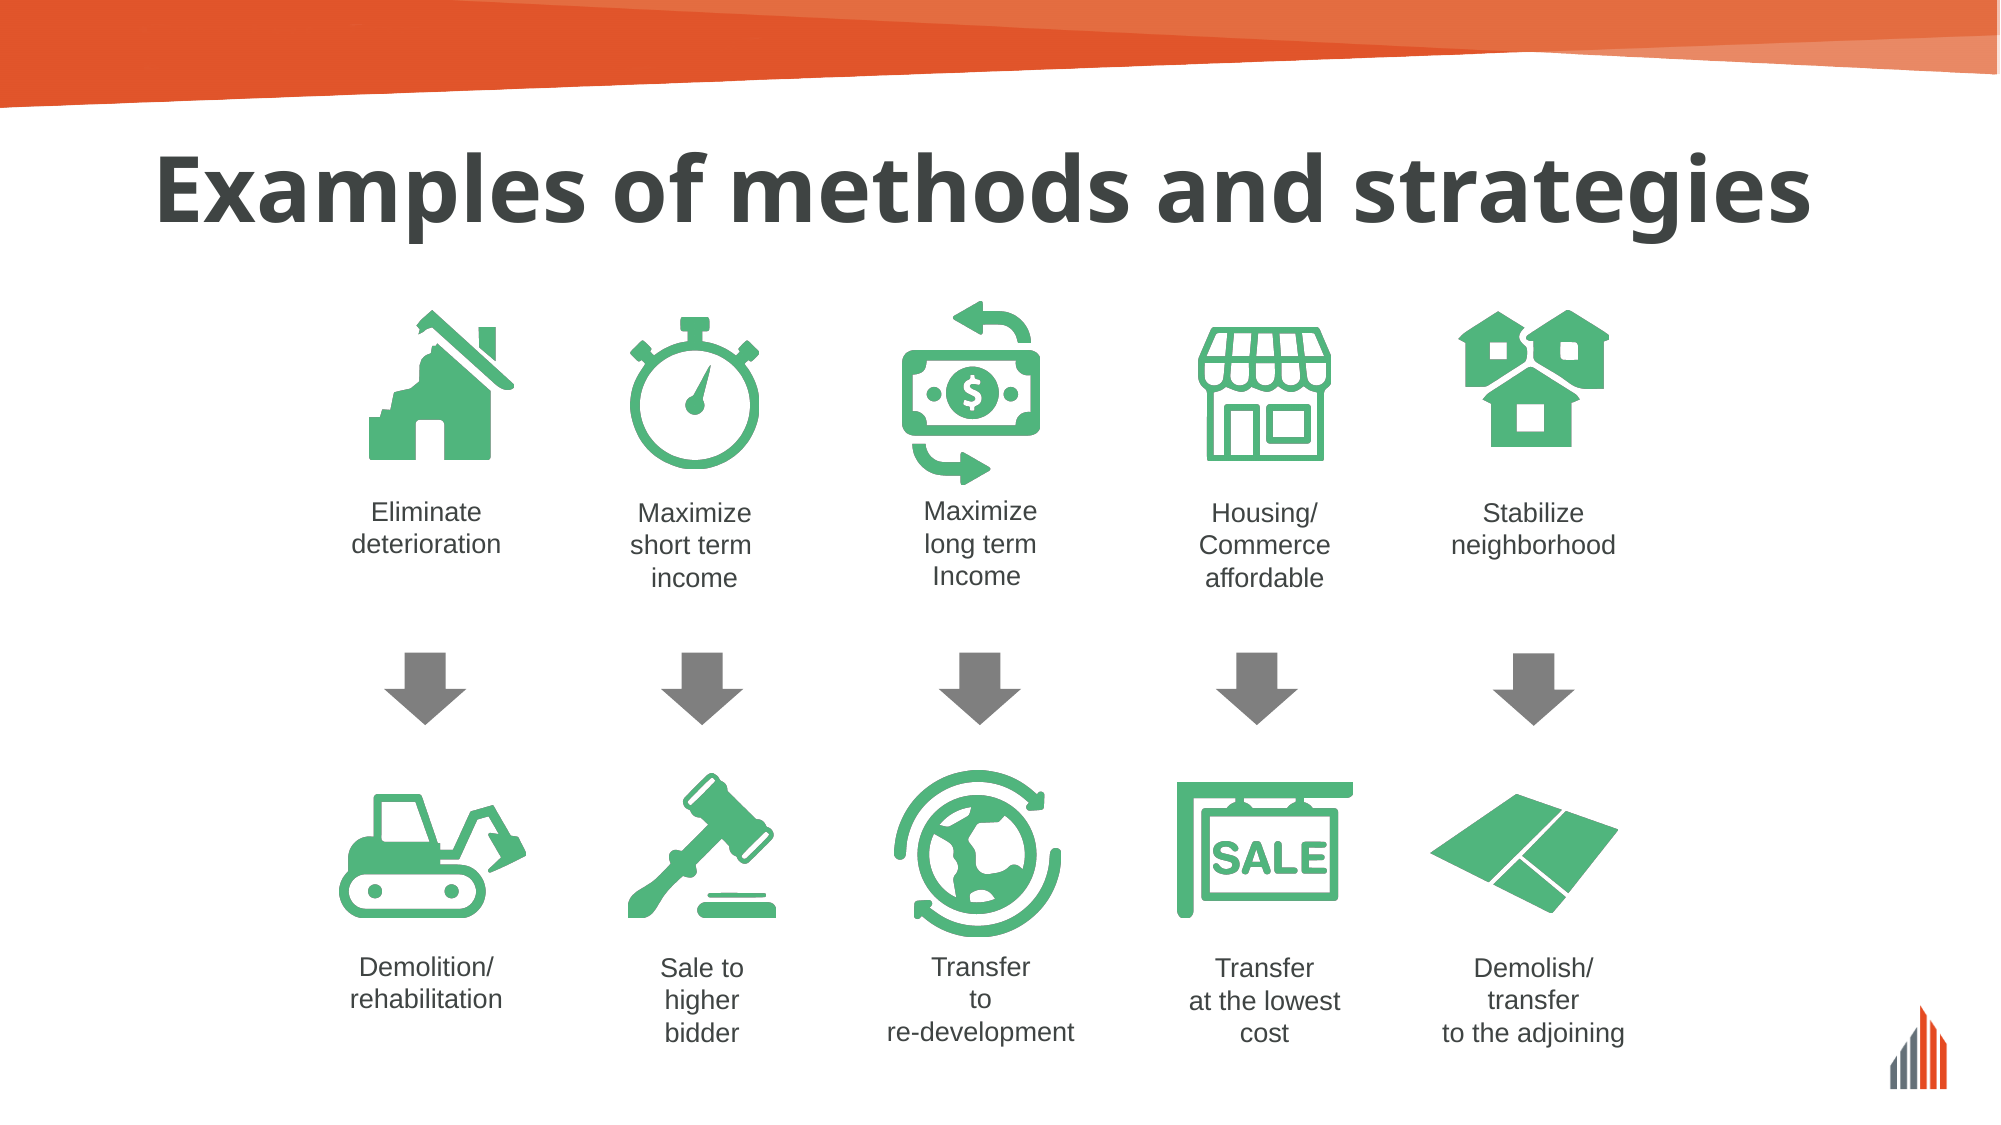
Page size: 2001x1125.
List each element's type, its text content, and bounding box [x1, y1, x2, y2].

text_box [661, 652, 744, 726]
picture [1873, 989, 1964, 1101]
text_box Housing/ Commerce affordable [1157, 487, 1372, 633]
text_box [1215, 652, 1299, 726]
text_box [938, 652, 1022, 726]
picture [1458, 310, 1609, 448]
text_box Transfer to re-development [847, 941, 1114, 1087]
text_box Demolish/ transfer to the adjoining [1391, 942, 1676, 1088]
text_box Sale to higher bidder [604, 942, 800, 1088]
picture [630, 317, 759, 470]
picture [1198, 327, 1331, 461]
text_box Maximize short term income [552, 487, 837, 600]
text_box Transfer at the lowest cost [1150, 943, 1379, 1121]
picture [1176, 781, 1353, 918]
title Examples of methods and strategies [137, 109, 1863, 278]
text_box [1492, 653, 1575, 726]
text_box Demolition/ rehabilitation [284, 941, 569, 1055]
picture [894, 770, 1061, 937]
text_box Maximize long term Income [860, 486, 1101, 599]
picture [902, 301, 1040, 486]
text_box Stabilize neighborhood [1400, 487, 1667, 600]
picture [628, 773, 776, 918]
picture [369, 310, 514, 460]
text_box [384, 652, 467, 726]
text_box Eliminate deterioration [314, 486, 538, 567]
picture [339, 794, 527, 918]
picture [1429, 794, 1618, 914]
picture [0, 0, 2000, 109]
